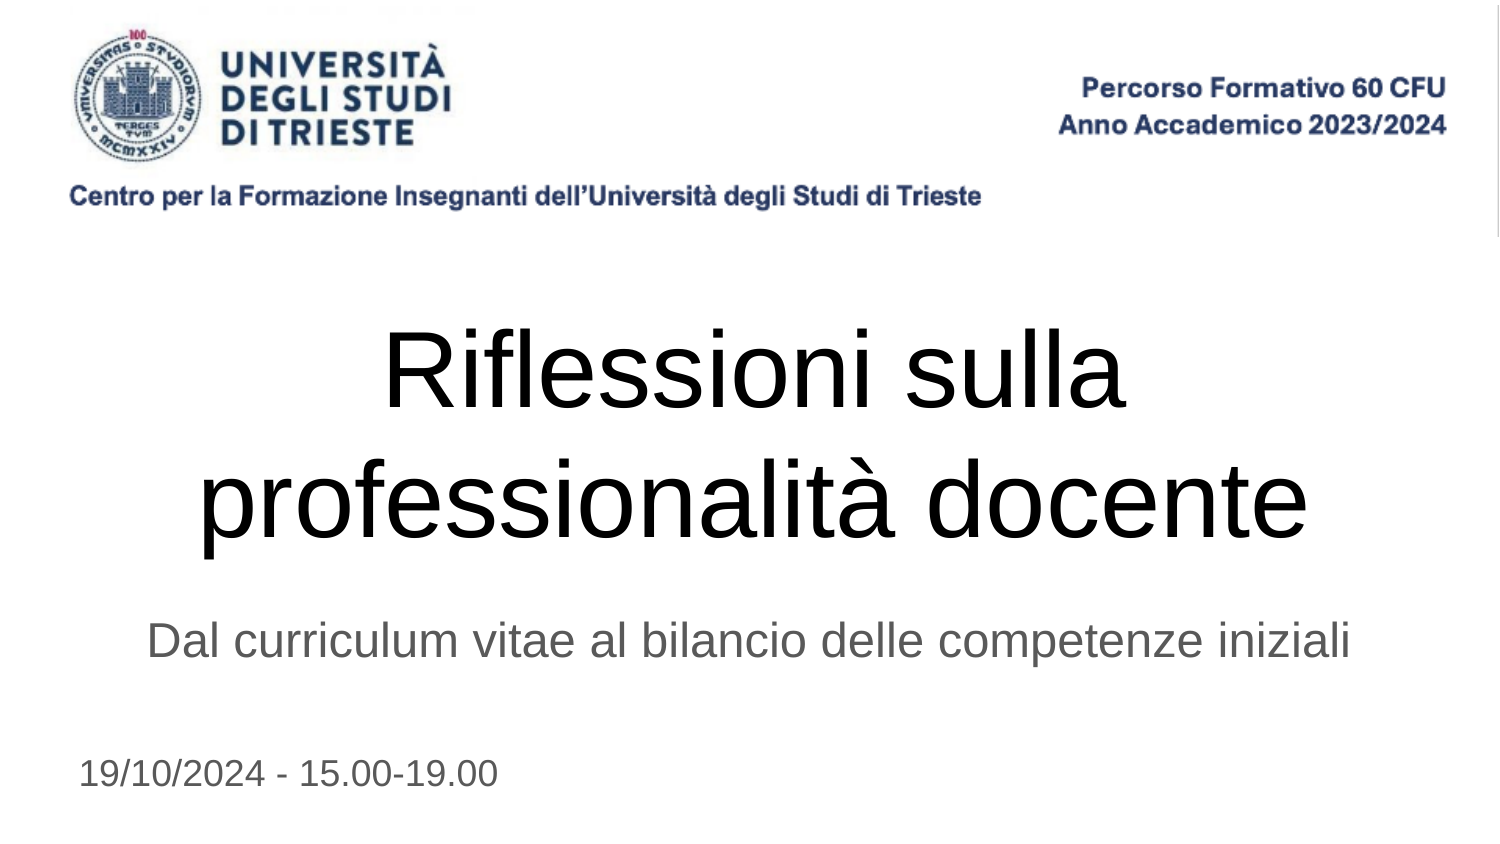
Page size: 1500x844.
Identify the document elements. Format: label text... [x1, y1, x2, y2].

picture [40, 5, 1500, 238]
text_box 19/10/2024 - 15.00-19.00 [63, 734, 725, 810]
title Riflessioni sulla professionalità docente [55, 244, 1454, 574]
subtitle Dal curriculum vitae al bilancio delle competenze iniziali [51, 593, 1449, 724]
